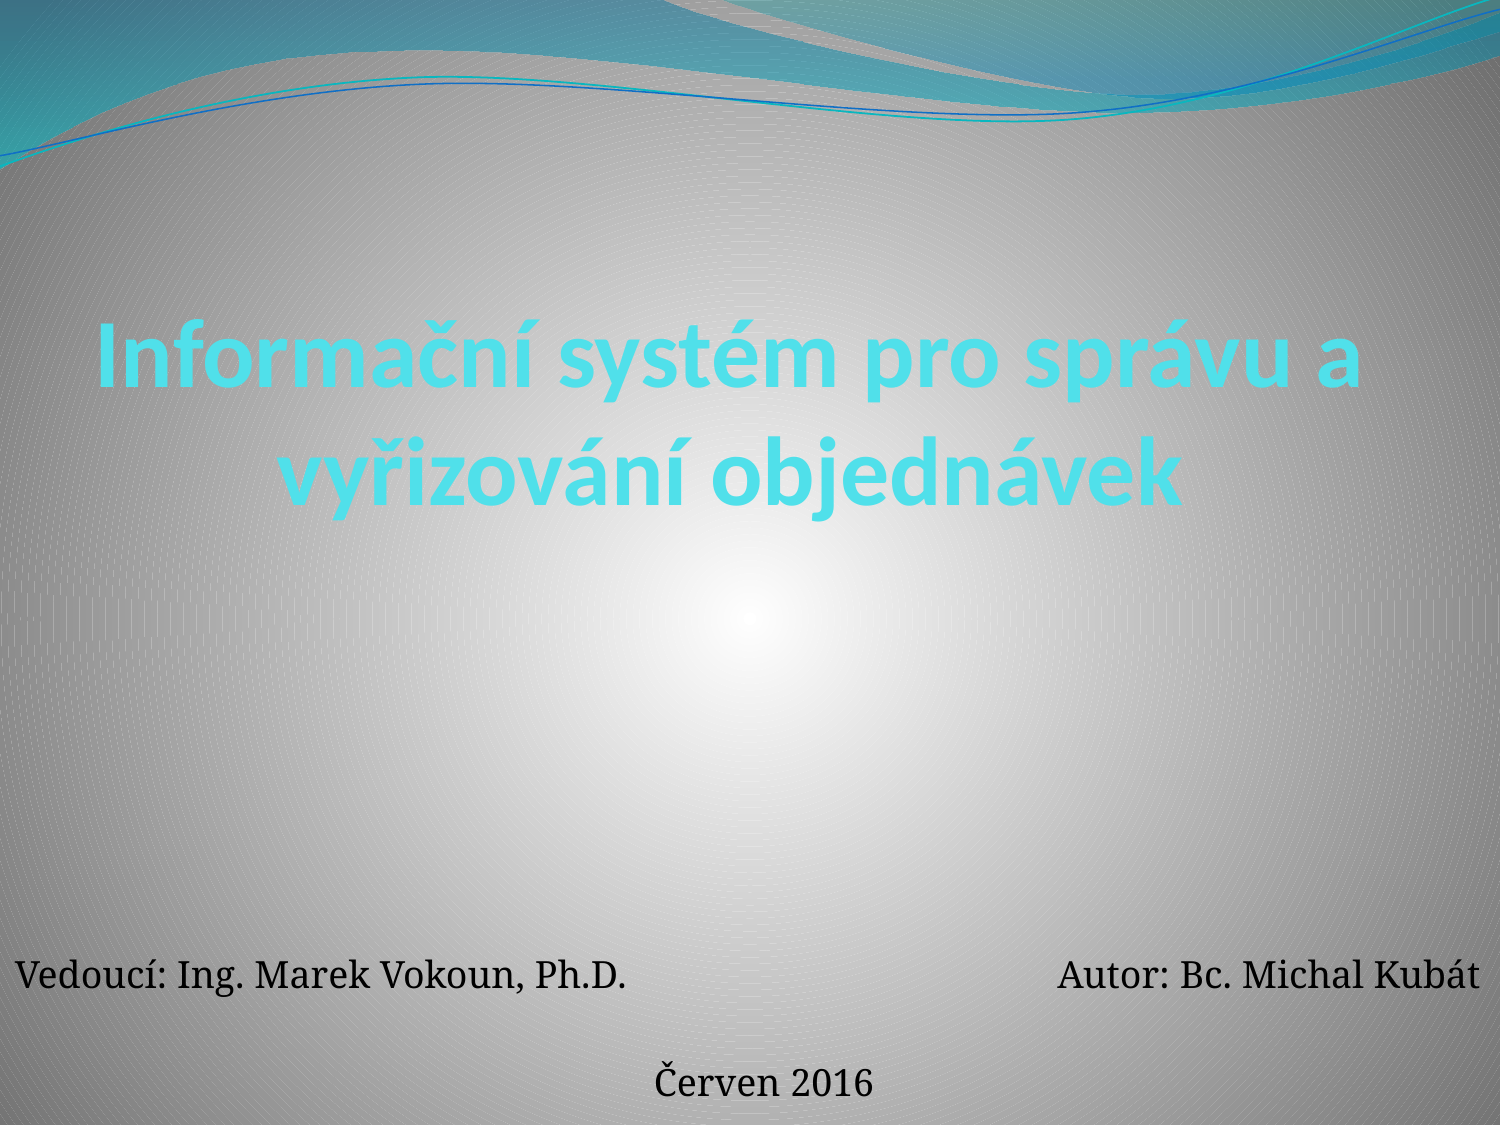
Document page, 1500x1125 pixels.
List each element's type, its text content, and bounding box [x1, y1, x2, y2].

text_box Vedoucí: Ing. Marek Vokoun, Ph.D. [0, 943, 686, 1049]
text_box Červen 2016 [639, 1051, 890, 1112]
title Informační systém pro správu a vyřizování objednávek [87, 224, 1376, 525]
text_box Autor: Bc. Michal Kubát [1042, 943, 1496, 1004]
